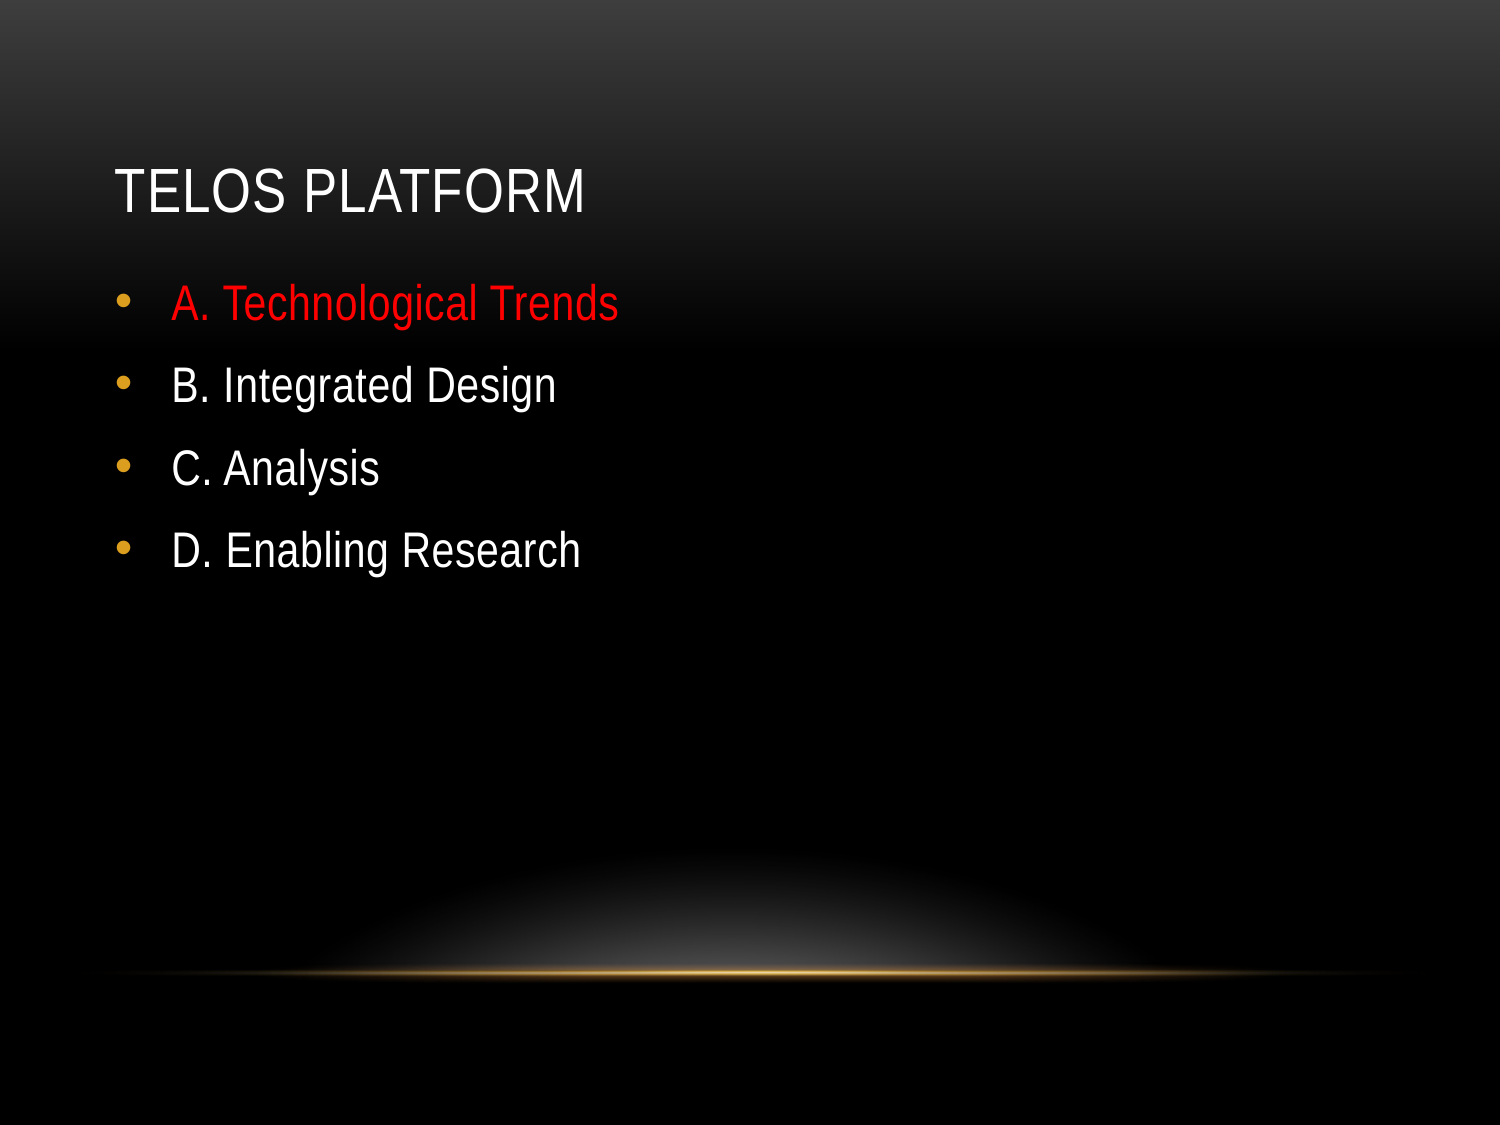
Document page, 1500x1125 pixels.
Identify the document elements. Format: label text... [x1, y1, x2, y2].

picture [0, 0, 1500, 1125]
title TELOS PLATFORM [99, 45, 1400, 233]
list A. Technological Trends B. Integrated Design C. Analysis D. Enabling Research [99, 262, 1400, 938]
